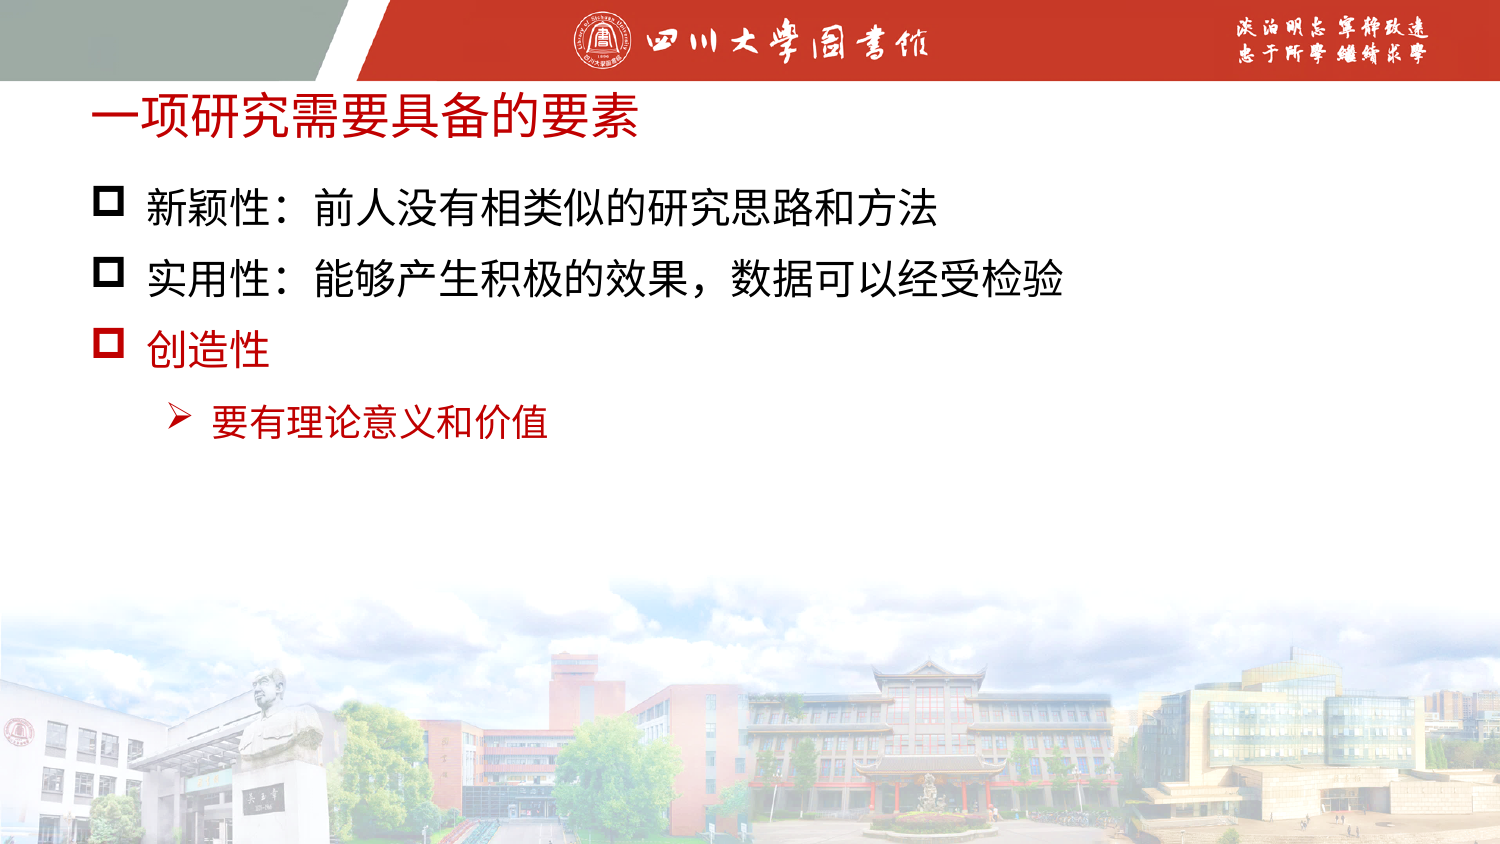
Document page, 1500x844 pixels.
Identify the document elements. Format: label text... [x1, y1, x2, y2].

list 新颖性：前人没有相类似的研究思路和方法 实用性：能够产生积极的效果，数据可以经受检验 创造性 要有理论意义和价值 [75, 161, 1425, 824]
title 一项研究需要具备的要素 [75, 79, 1425, 151]
